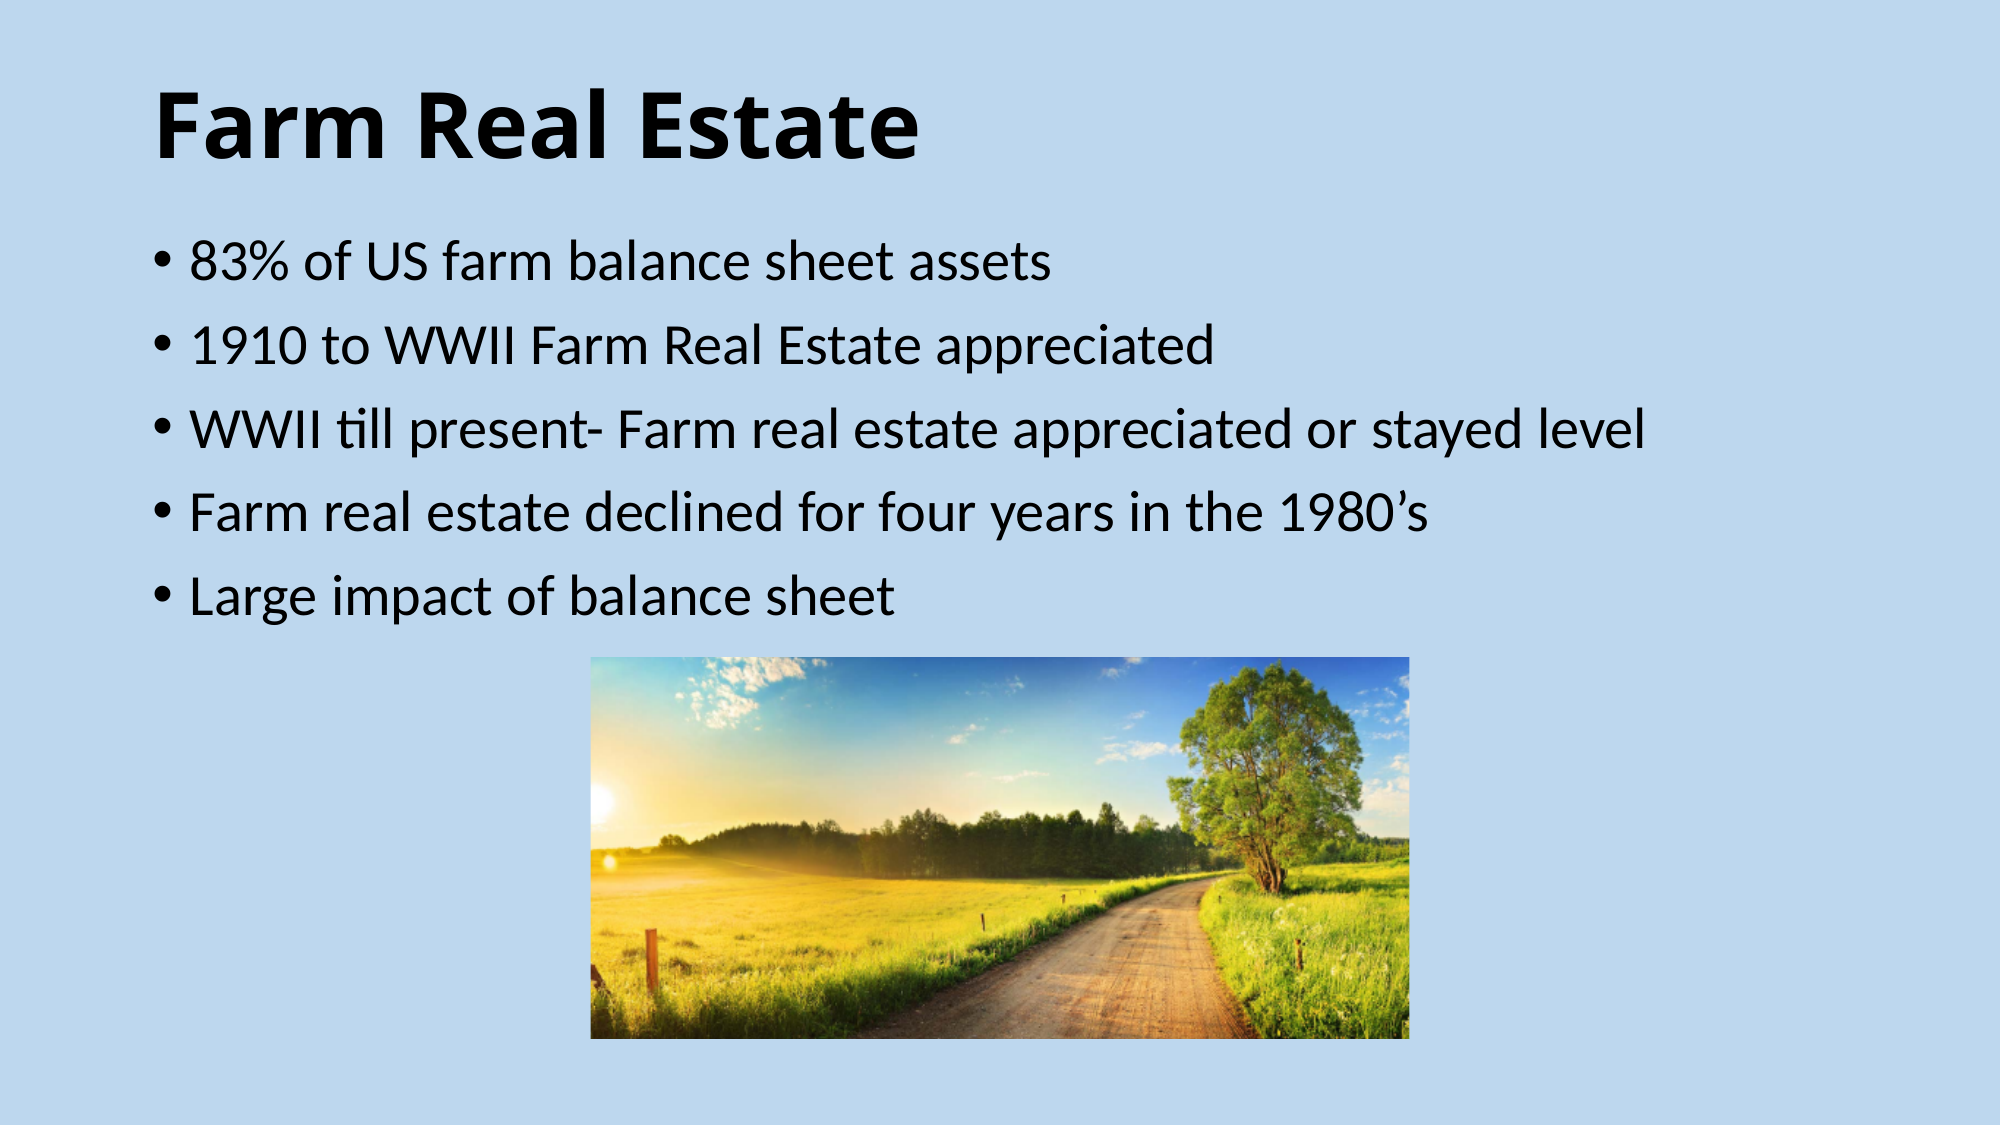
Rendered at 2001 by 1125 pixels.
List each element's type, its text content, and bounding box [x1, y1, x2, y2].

list 83% of US farm balance sheet assets 1910 to WWII Farm Real Estate appreciated WWII till present- Farm real estate appreciated or stayed level Farm real estate declined for four years in the 1980’s Large impact of balance sheet [137, 222, 1863, 1014]
picture [590, 657, 1410, 1039]
title Farm Real Estate [137, 59, 1863, 198]
